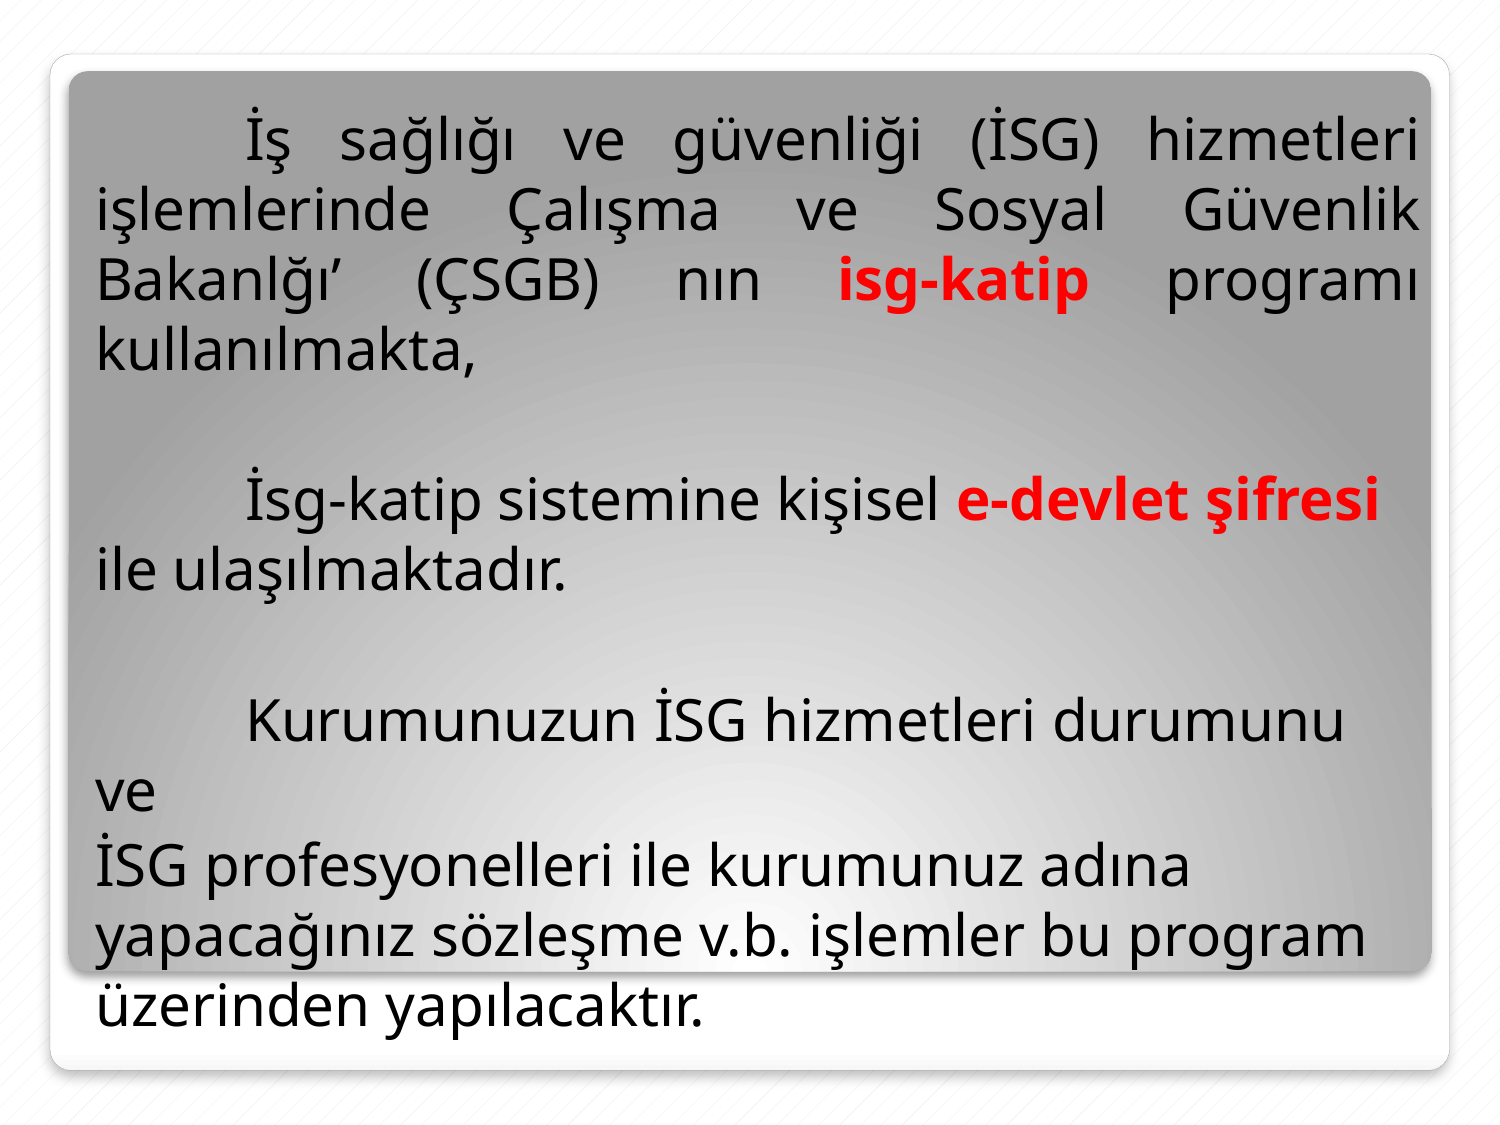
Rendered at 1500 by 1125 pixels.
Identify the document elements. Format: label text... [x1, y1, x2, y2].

list İş sağlığı ve güvenliği (İSG) hizmetleri işlemlerinde Çalışma ve Sosyal Güvenlik Bakanlğı’ (ÇSGB) nın isg-katip programı kullanılmakta, İsg-katip sistemine kişisel e-devlet şifresi ile ulaşılmaktadır. Kurumunuzun İSG hizmetleri durumunu ve İSG profesyonelleri ile kurumunuz adına yapacağınız sözleşme v.b. işlemler bu program üzerinden yapılacaktır. [64, 86, 1436, 976]
